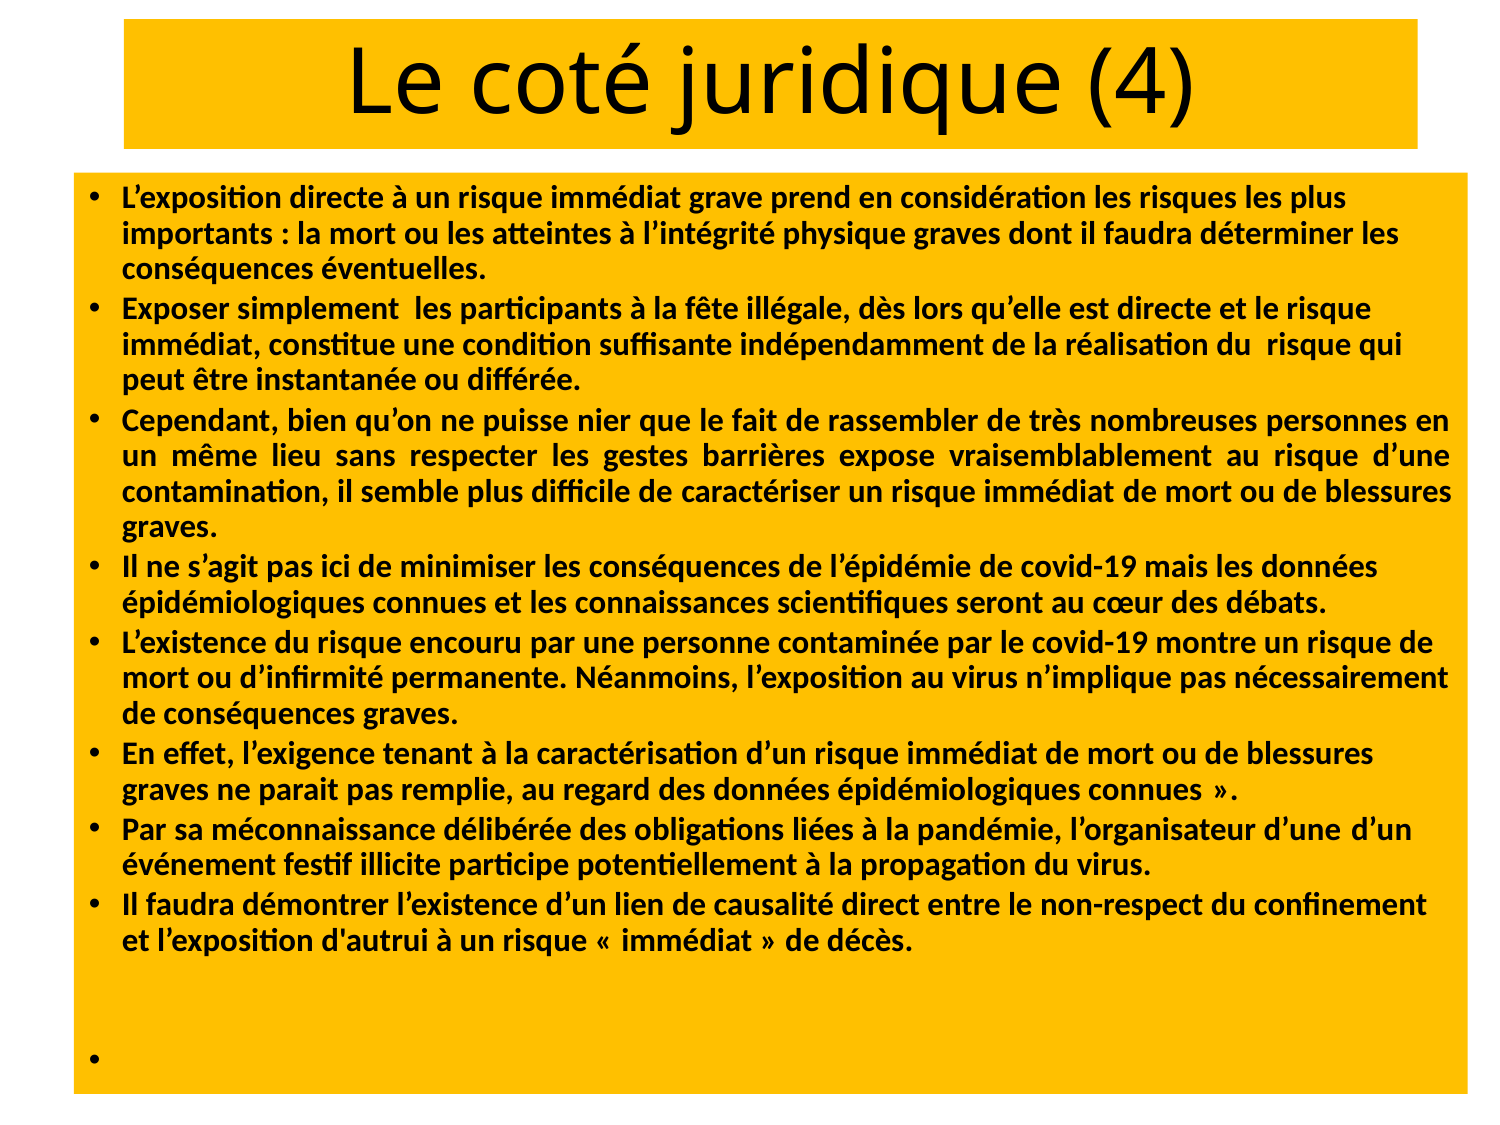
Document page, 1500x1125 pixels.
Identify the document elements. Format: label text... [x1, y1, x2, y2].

title Le coté juridique (4) [123, 19, 1418, 149]
list L’exposition directe à un risque immédiat grave prend en considération les risques les plus importants : la mort ou les atteintes à l’intégrité physique graves dont il faudra déterminer les conséquences éventuelles. Exposer simplement les participants à la fête illégale, dès lors qu’elle est directe et le risque immédiat, constitue une condition suffisante indépendamment de la réalisation du risque qui peut être instantanée ou différée. Cependant, bien qu’on ne puisse nier que le fait de rassembler de très nombreuses personnes en un même lieu sans respecter les gestes barrières expose vraisemblablement au risque d’une contamination, il semble plus difficile de caractériser un risque immédiat de mort ou de blessures graves. Il ne s’agit pas ici de minimiser les conséquences de l’épidémie de covid-19 mais les données épidémiologiques connues et les connaissances scientifiques seront au cœur des débats. L’existence du risque encouru par une personne contaminée par le covid-19 montre un risque de mort ou d’infirmité permanente. Néanmoins, l’exposition au virus n’implique pas nécessairement de conséquences graves. En effet, l’exigence tenant à la caractérisation d’un risque immédiat de mort ou de blessures graves ne parait pas remplie, au regard des données épidémiologiques connues ». Par sa méconnaissance délibérée des obligations liées à la pandémie, l’organisateur d’une d’un événement festif illicite participe potentiellement à la propagation du virus. Il faudra démontrer l’existence d’un lien de causalité direct entre le non-respect du confinement et l’exposition d'autrui à un risque « immédiat » de décès. [73, 172, 1468, 1094]
